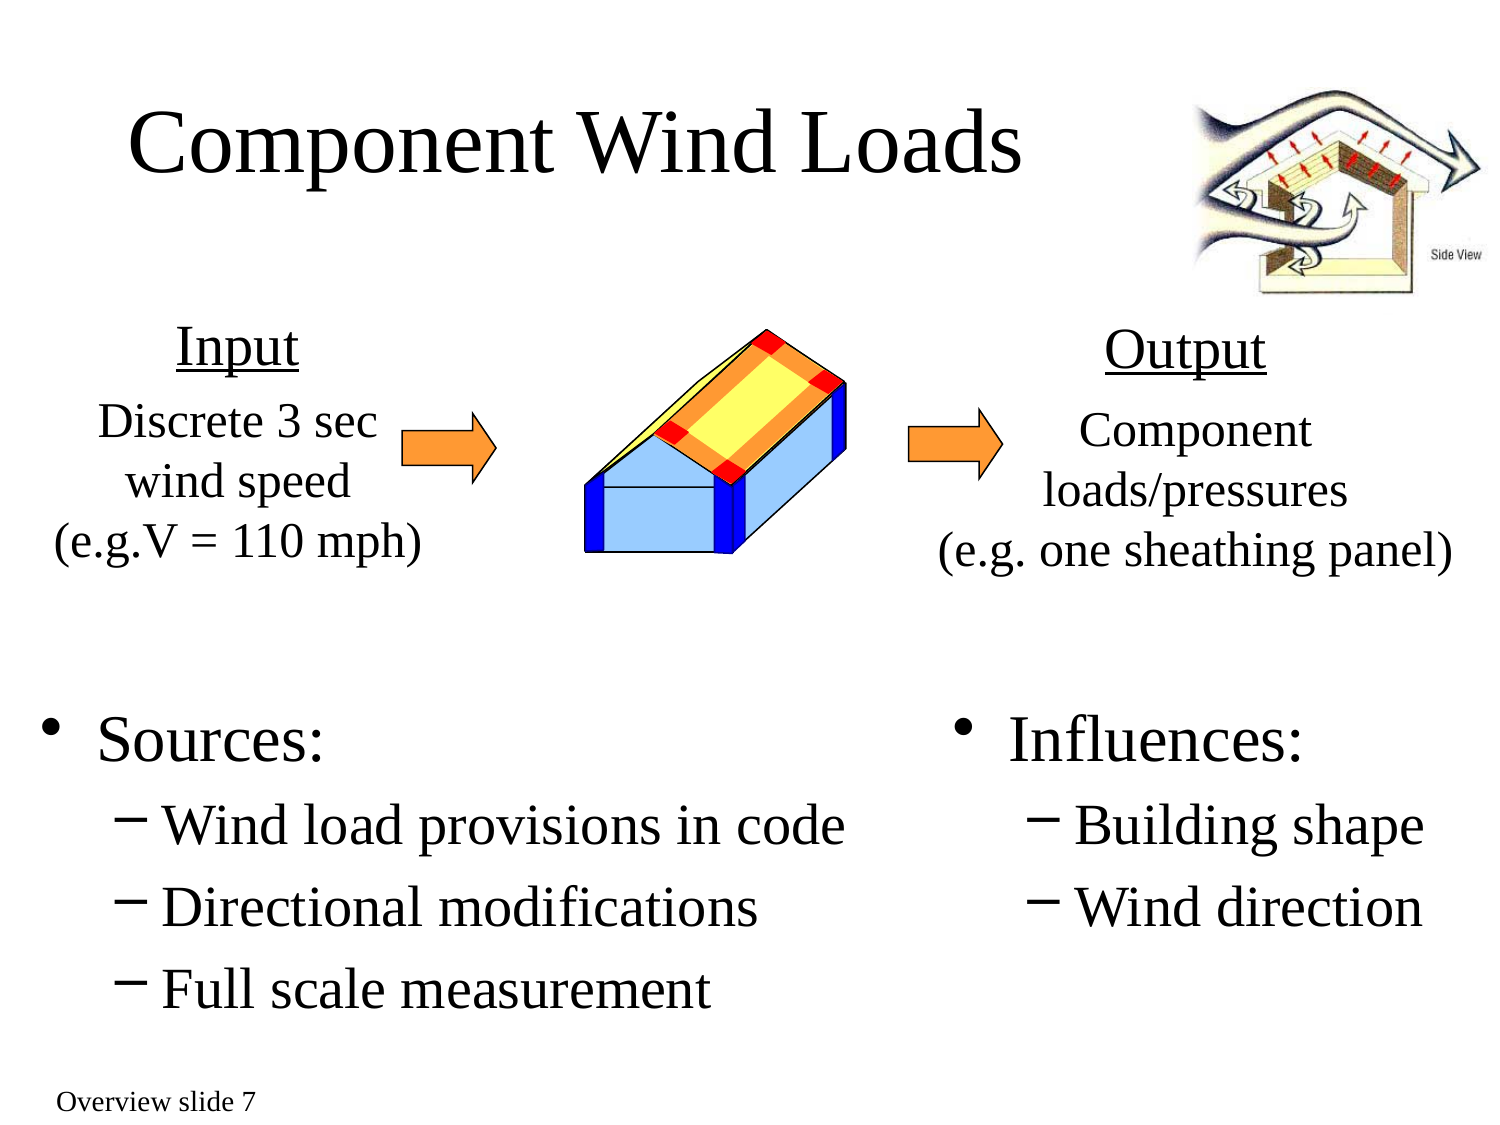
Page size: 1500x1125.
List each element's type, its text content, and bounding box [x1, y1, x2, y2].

text_box Sources: Wind load provisions in code Directional modifications Full scale measurement [24, 687, 900, 1000]
picture [1192, 87, 1500, 315]
text_box Influences: Building shape Wind direction [937, 687, 1463, 975]
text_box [37, 299, 1469, 624]
text_box Overview slide 7 [0, 1049, 313, 1125]
title Component Wind Loads [112, 41, 1388, 230]
